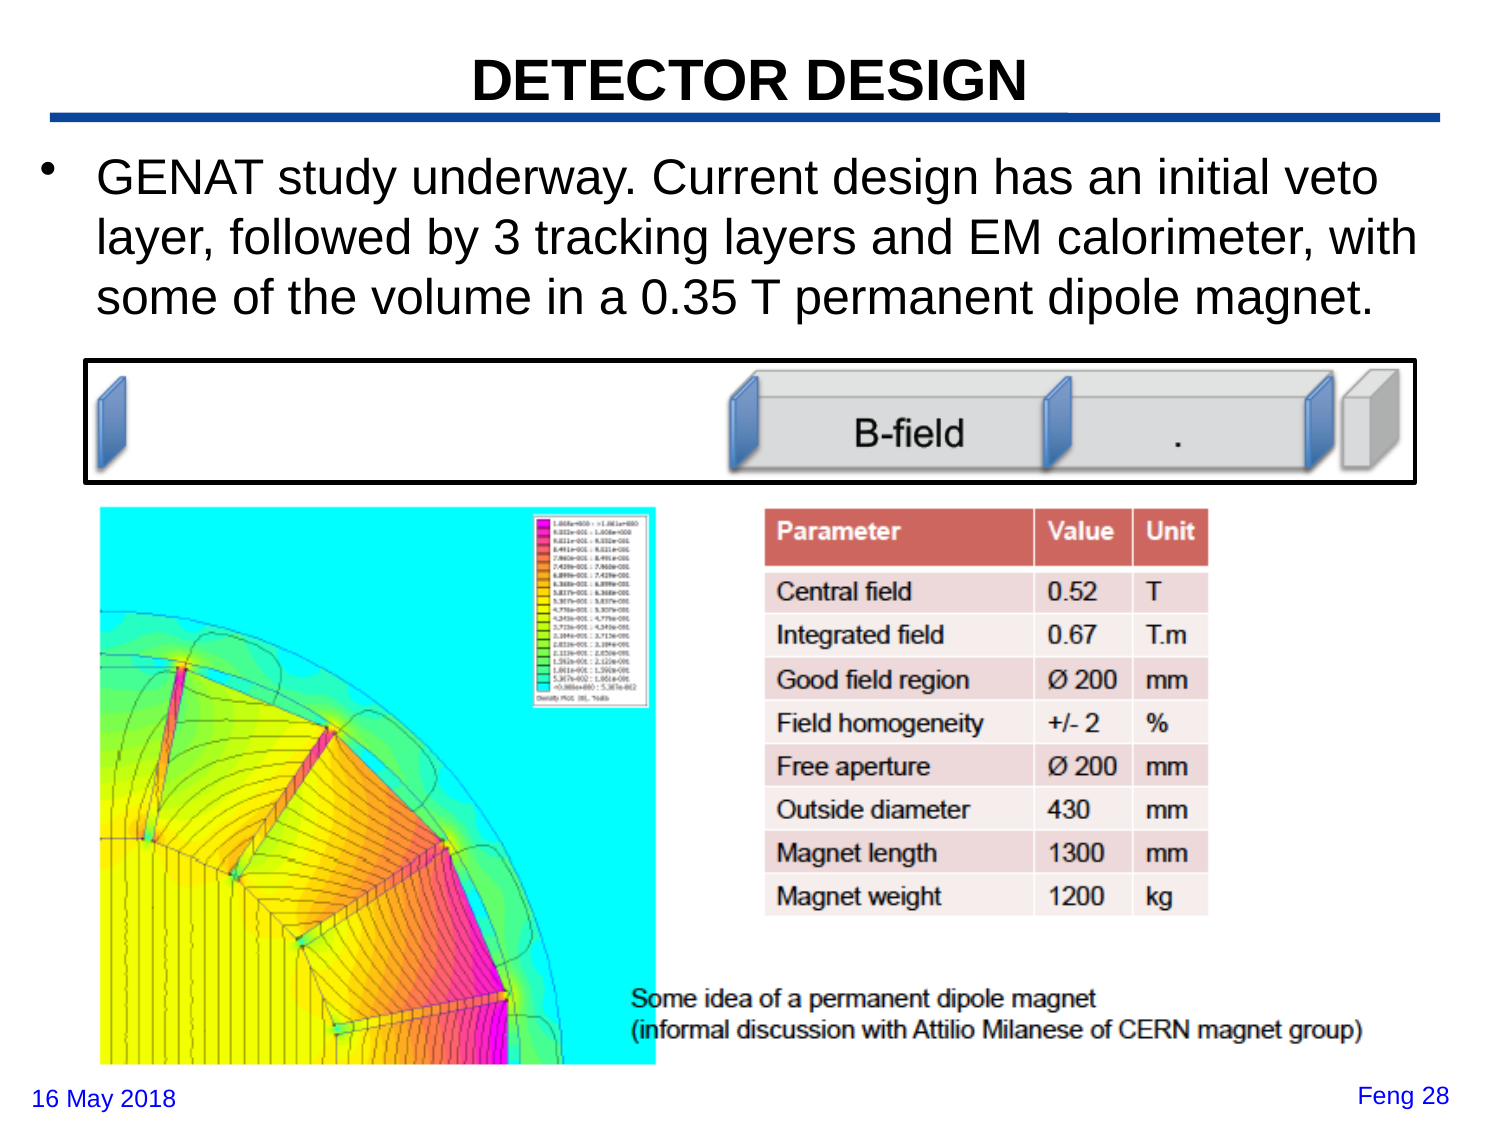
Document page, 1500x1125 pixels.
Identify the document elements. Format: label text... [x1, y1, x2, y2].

picture [87, 362, 1413, 481]
text_box GENAT study underway. Current design has an initial veto layer, followed by 3 tracking layers and EM calorimeter, with some of the volume in a 0.35 T permanent dipole magnet. [24, 137, 1438, 1088]
title DETECTOR DESIGN [112, 17, 1388, 137]
picture [89, 497, 1373, 1071]
